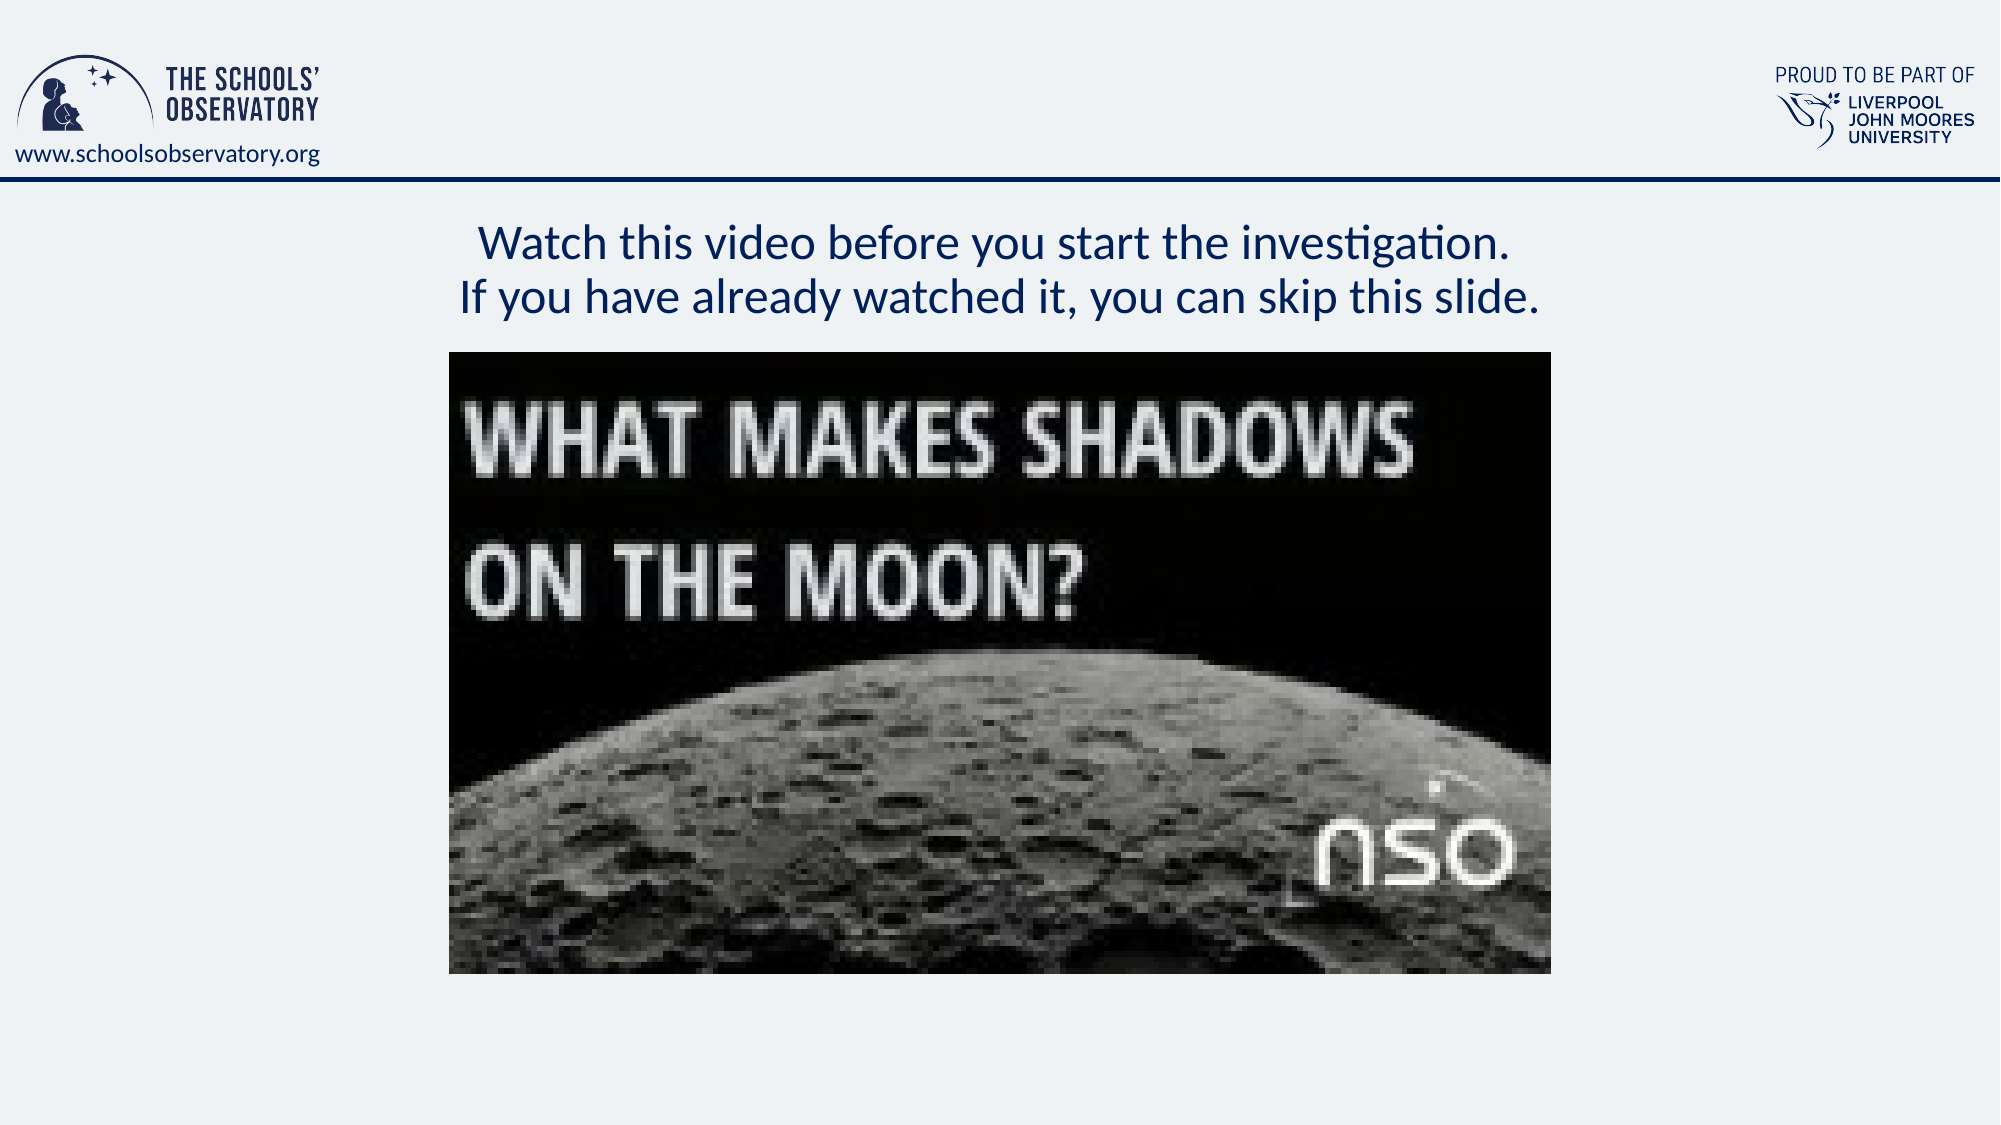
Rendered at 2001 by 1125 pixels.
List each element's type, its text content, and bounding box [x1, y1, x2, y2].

title Watch this video before you start the investigation. If you have already watched it, you can skip this slide. [426, 213, 1574, 327]
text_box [448, 352, 1552, 975]
picture [0, 22, 336, 165]
picture [1764, 57, 1987, 162]
